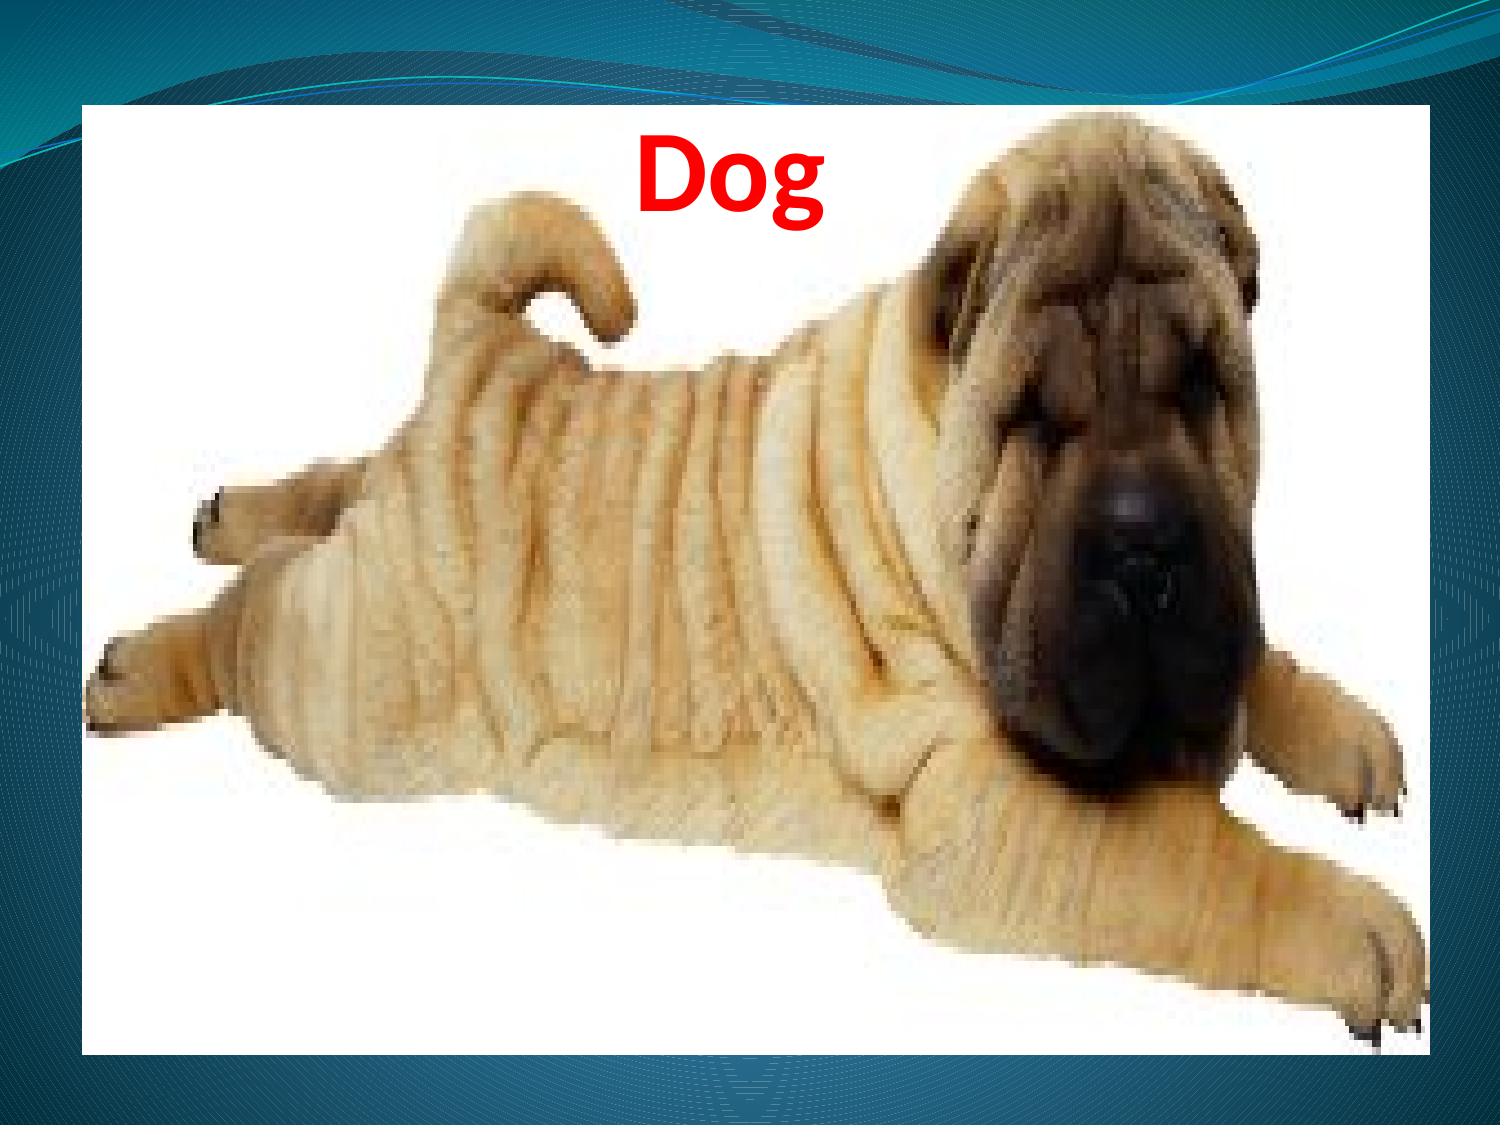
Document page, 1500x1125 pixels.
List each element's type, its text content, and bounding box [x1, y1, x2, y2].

picture [81, 105, 1430, 1055]
title Dog [87, 35, 1376, 105]
